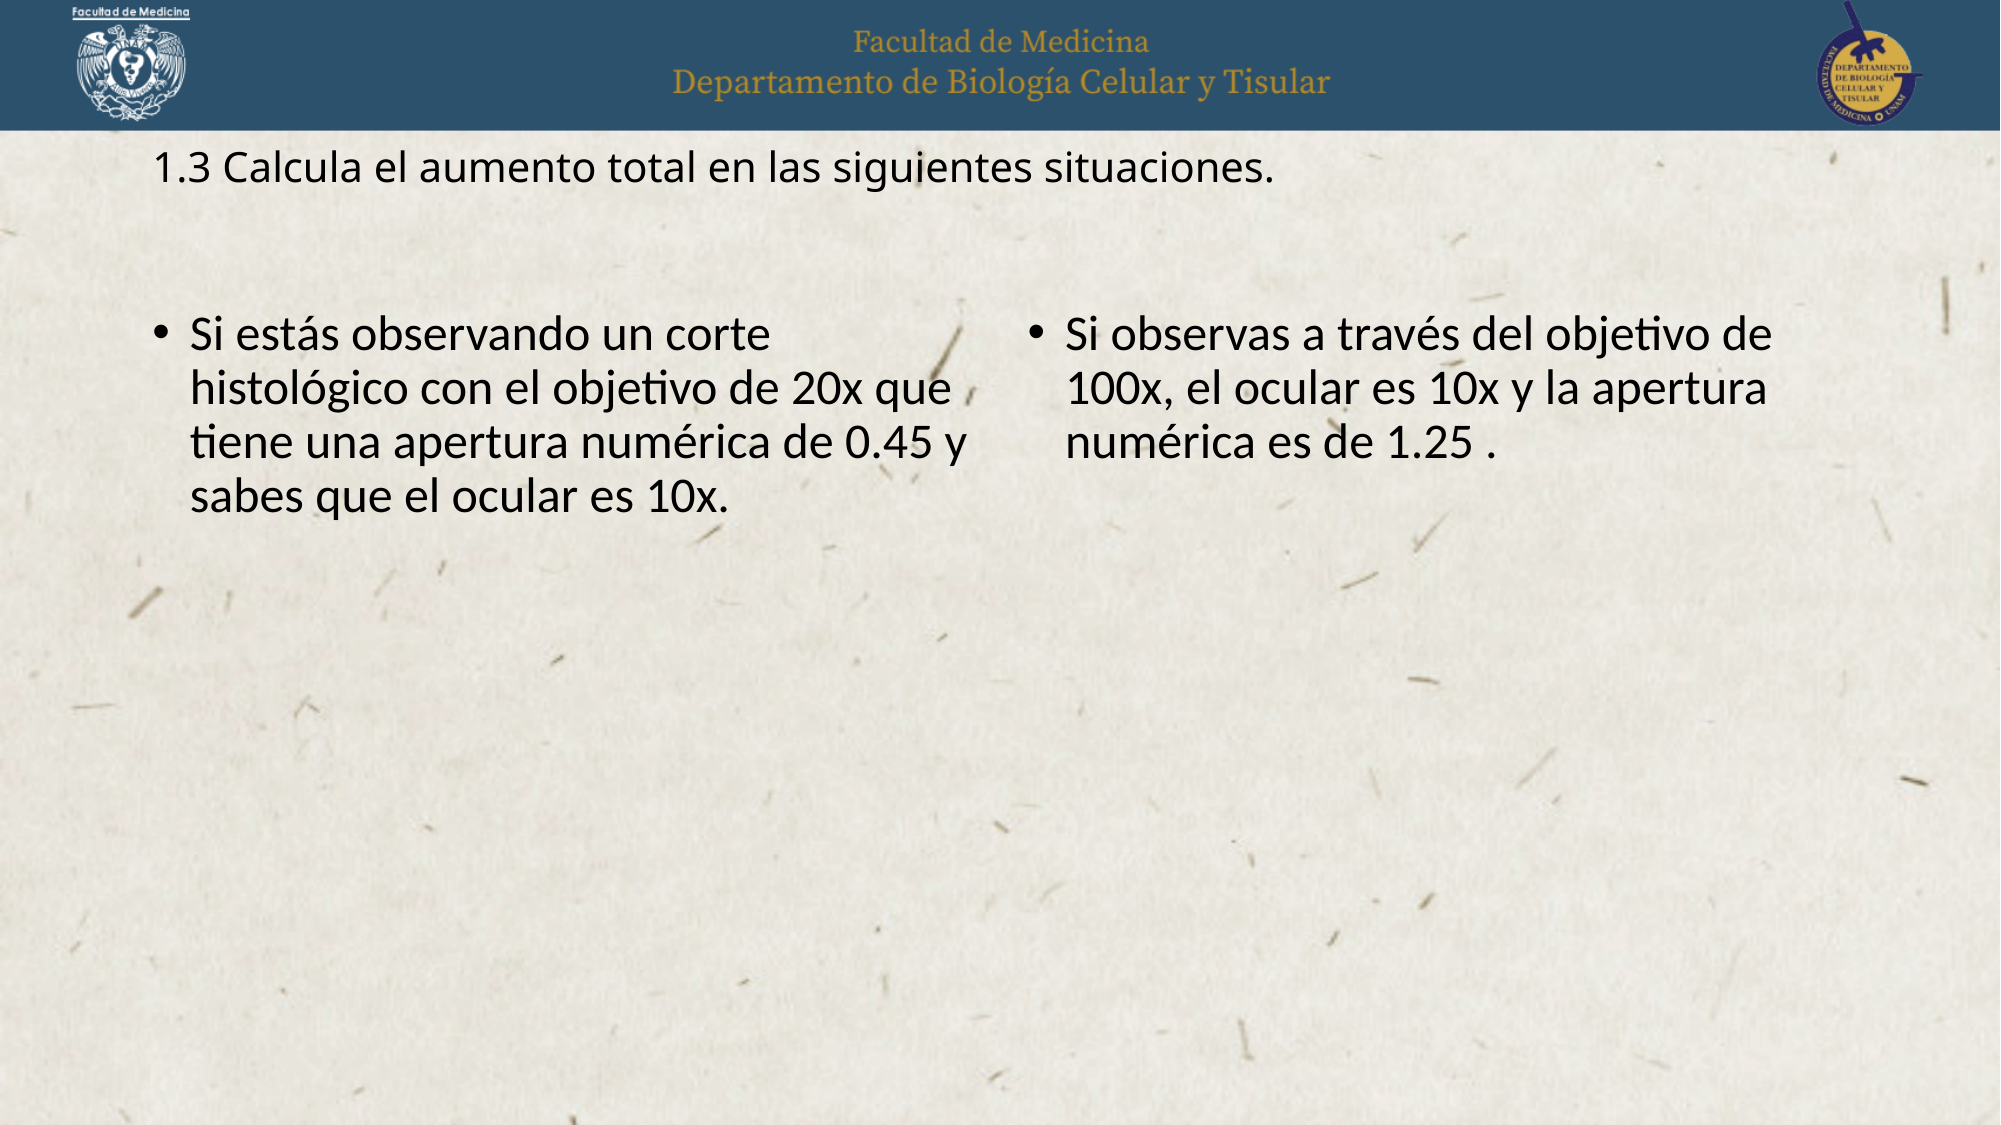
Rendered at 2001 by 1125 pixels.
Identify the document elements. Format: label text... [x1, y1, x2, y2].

title 1.3 Calcula el aumento total en las siguientes situaciones. [137, 59, 1863, 278]
list Si observas a través del objetivo de 100x, el ocular es 10x y la apertura numérica es de 1.25 . [1012, 299, 1863, 1014]
list Si estás observando un corte histológico con el objetivo de 20x que tiene una apertura numérica de 0.45 y sabes que el ocular es 10x. [137, 299, 988, 1014]
